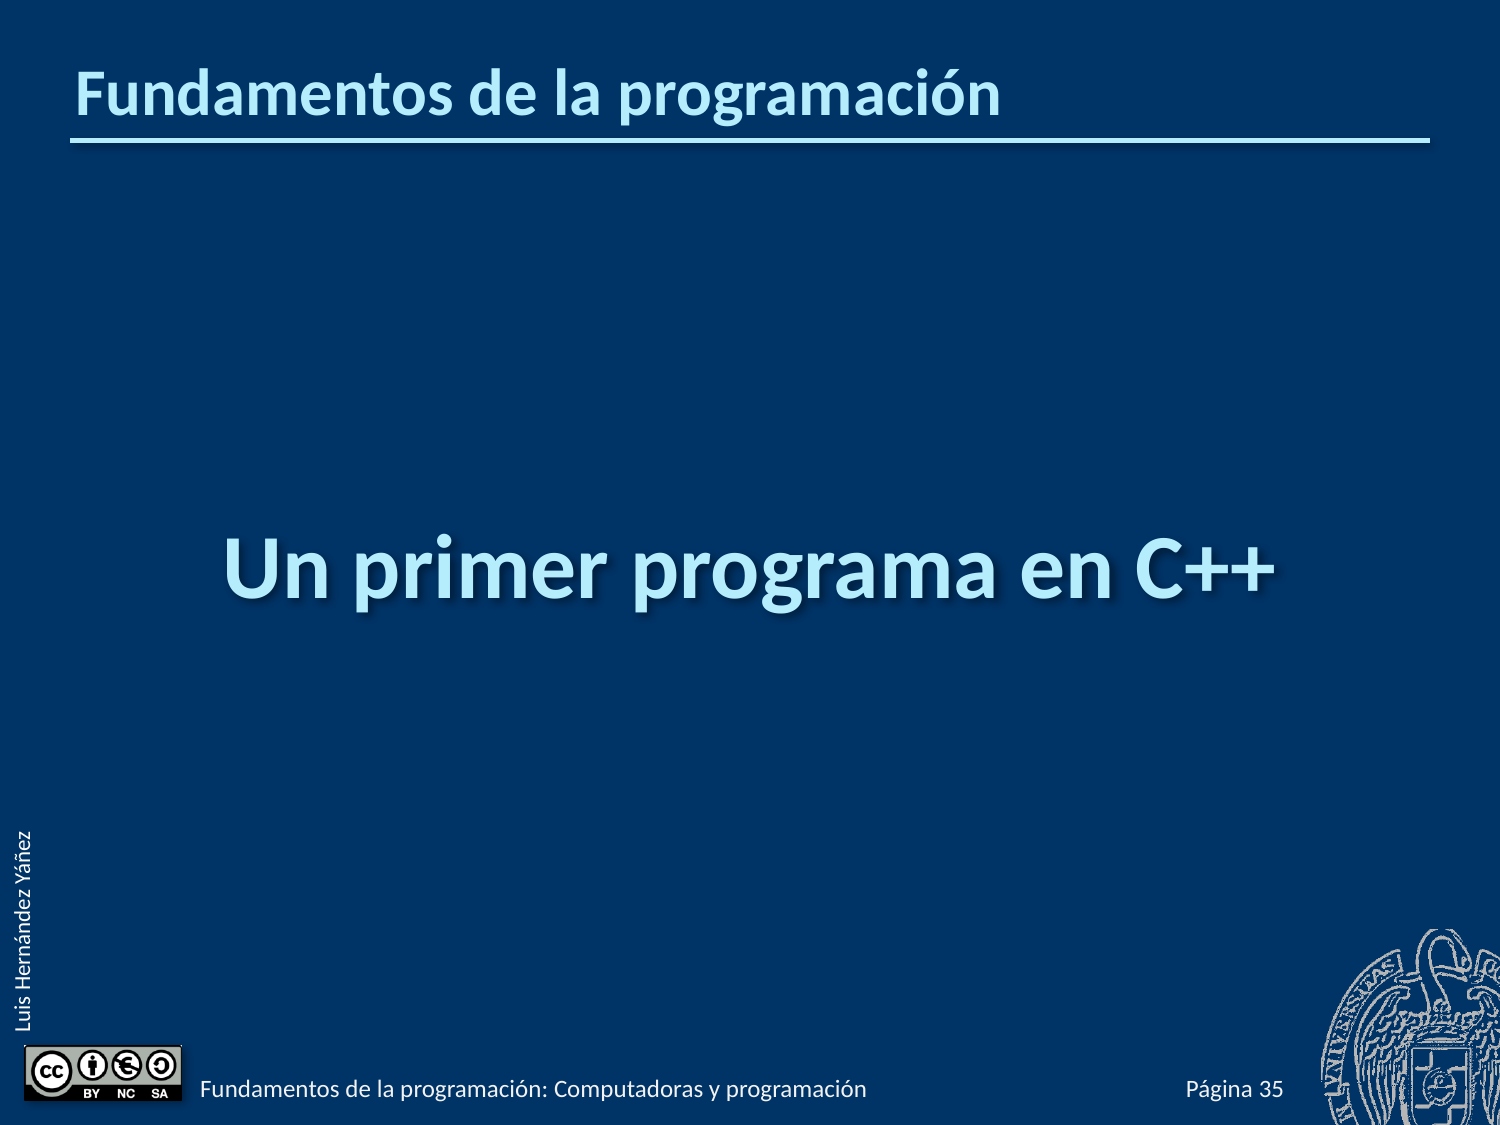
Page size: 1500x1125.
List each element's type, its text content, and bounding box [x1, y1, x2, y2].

picture [24, 1045, 182, 1101]
picture [1321, 929, 1500, 1125]
footer Fundamentos de la programación: Computadoras y programación [200, 1042, 1114, 1103]
title Fundamentos de la programación [75, 46, 1425, 129]
text_box Un primer programa en C++ [207, 499, 1293, 624]
slide_number Página 35 [1136, 1042, 1285, 1103]
